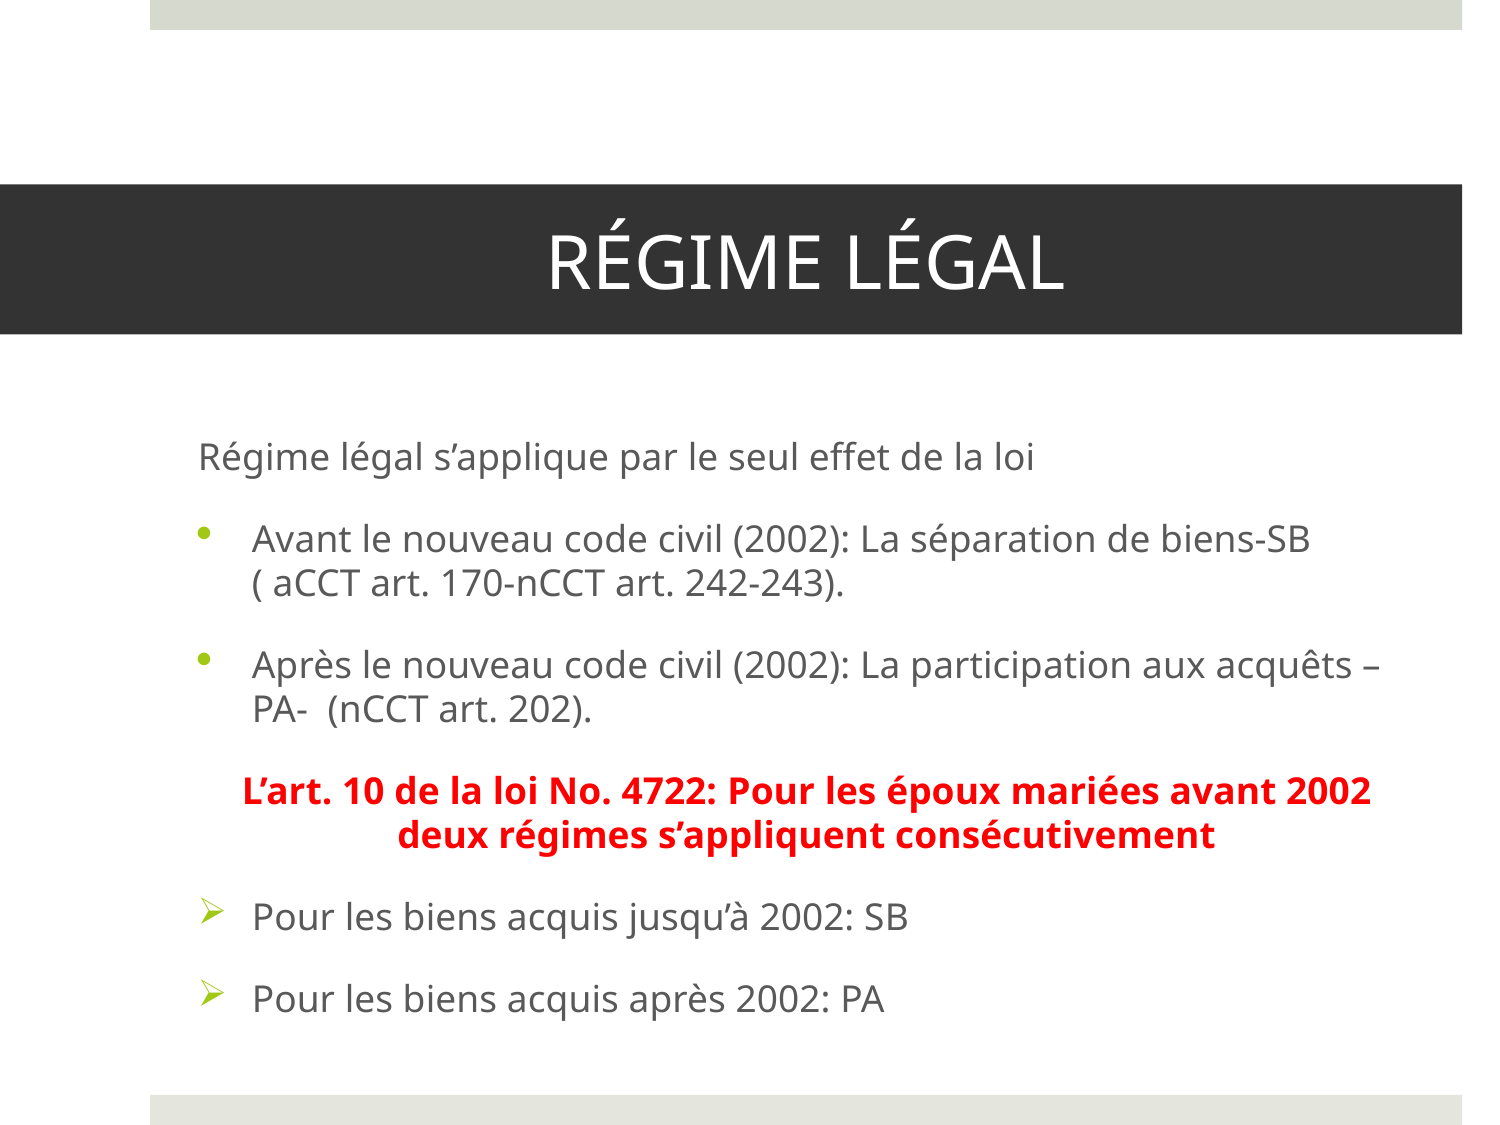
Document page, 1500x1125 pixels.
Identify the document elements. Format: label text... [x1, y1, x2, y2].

title RÉGIME LÉGAL [0, 184, 1463, 335]
list Régime légal s’applique par le seul effet de la loi Avant le nouveau code civil (2002): La séparation de biens-SB ( aCCT art. 170-nCCT art. 242-243). Après le nouveau code civil (2002): La participation aux acquêts –PA- (nCCT art. 202). L’art. 10 de la loi No. 4722: Pour les époux mariées avant 2002 deux régimes s’appliquent consécutivement Pour les biens acquis jusqu’à 2002: SB Pour les biens acquis après 2002: PA [182, 425, 1432, 1028]
